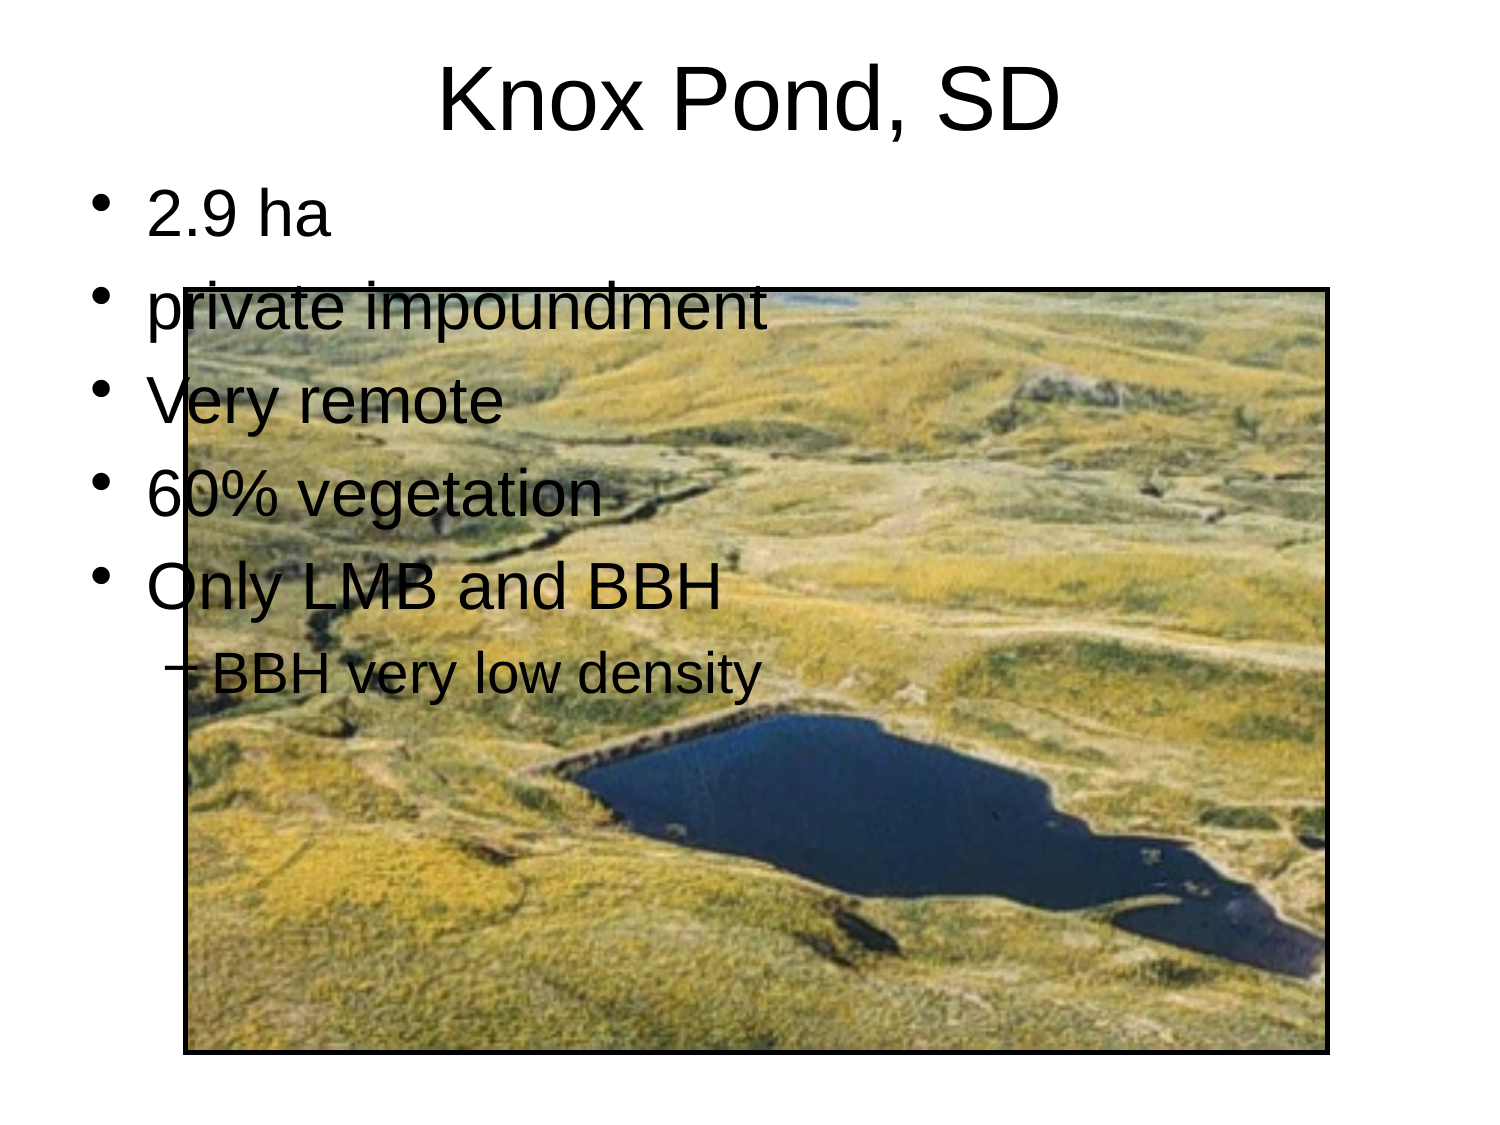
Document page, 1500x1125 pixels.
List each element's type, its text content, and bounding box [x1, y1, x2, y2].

title Knox Pond, SD [75, 0, 1425, 162]
list 2.9 ha private impoundment Very remote 60% vegetation Only LMB and BBH BBH very low density [75, 162, 1425, 1005]
picture [187, 291, 1326, 1051]
